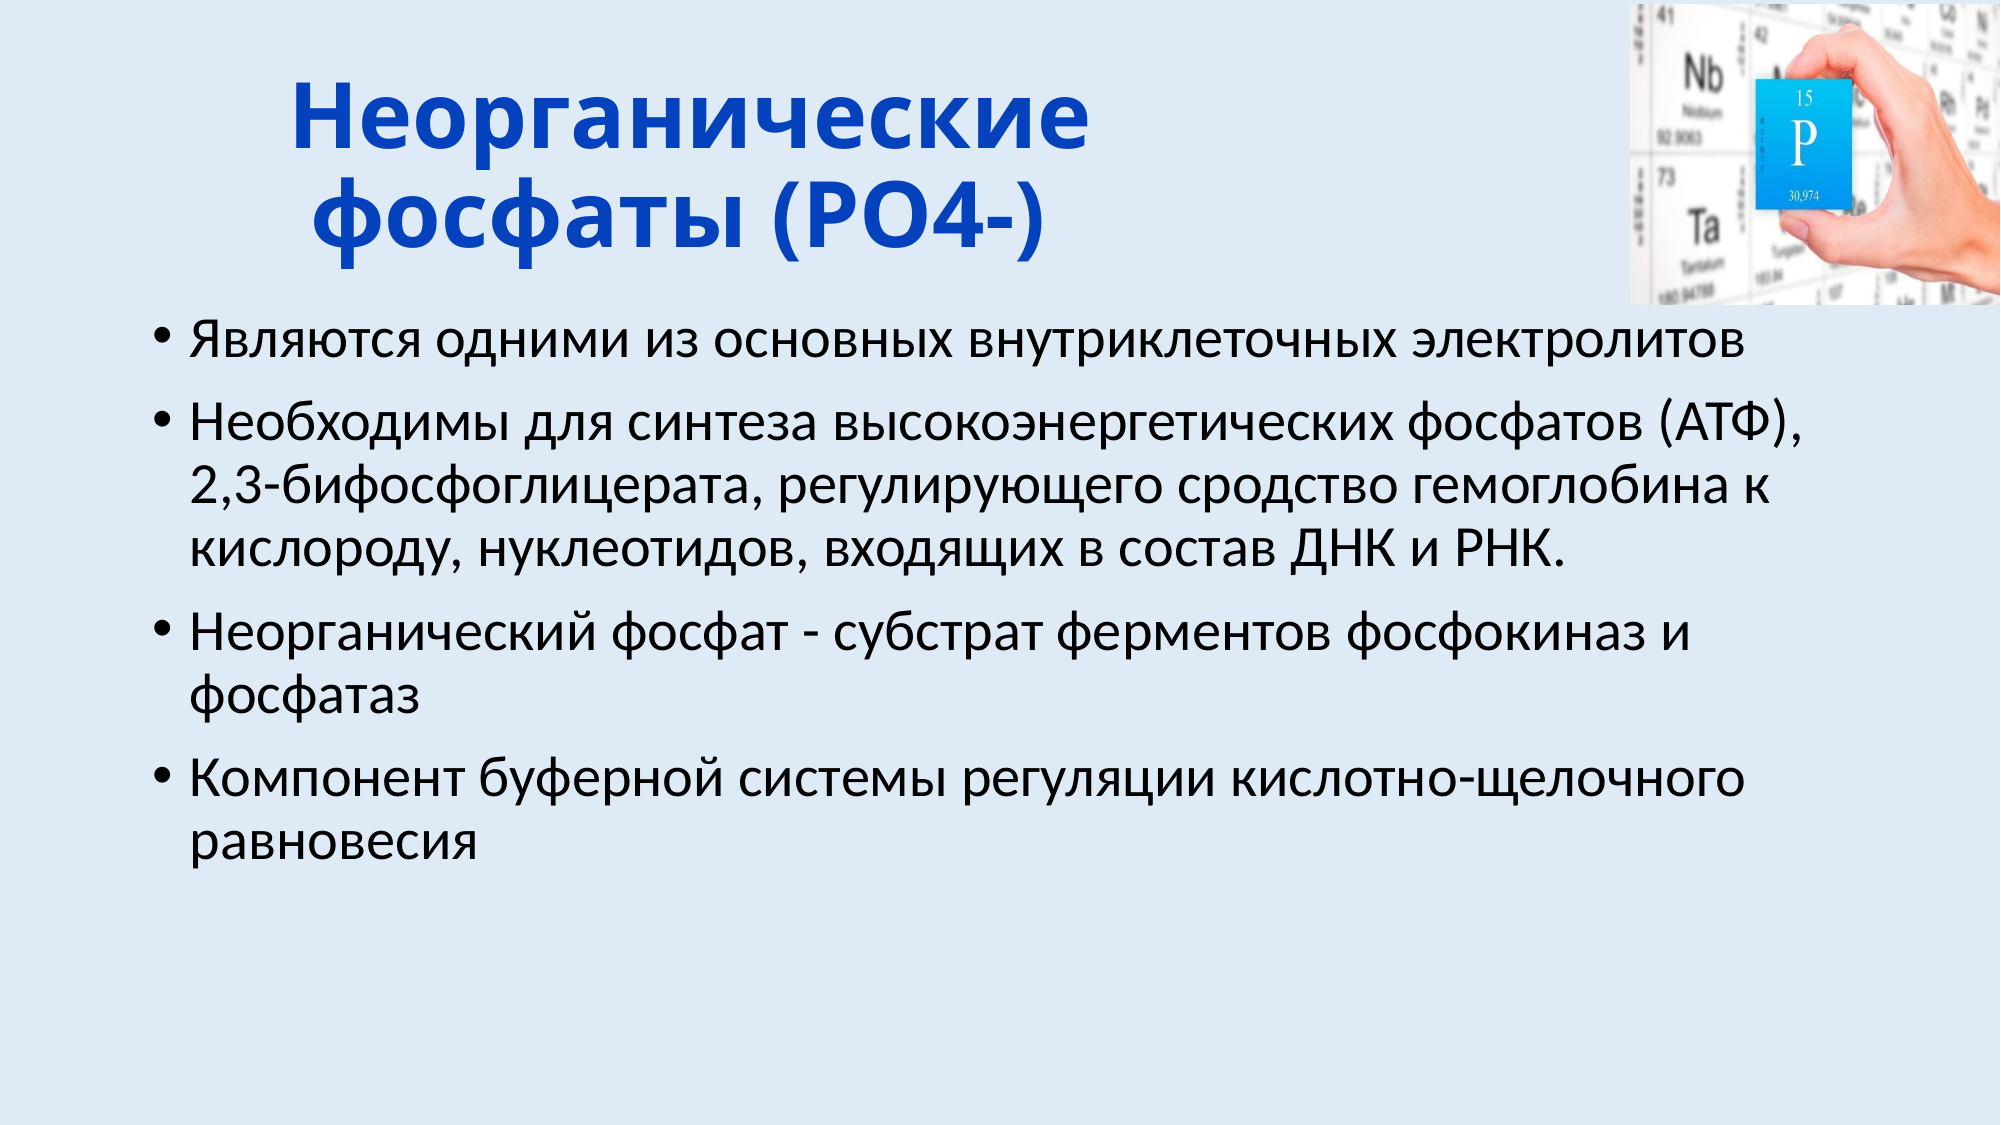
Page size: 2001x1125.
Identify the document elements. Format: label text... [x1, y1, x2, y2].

title Неорганические фосфаты (PO4-) [137, 59, 1243, 278]
list Являются одними из основных внутриклеточных электролитов Необходимы для синтеза высокоэнергетических фосфатов (АТФ), 2,3-бифосфоглицерата, регулирующего сродство гемоглобина к кислороду, нуклеотидов, входящих в состав ДНК и РНК. Неорганический фосфат - субстрат ферментов фосфокиназ и фосфатаз Компонент буферной системы регуляции кислотно-щелочного равновесия [137, 299, 1863, 1014]
picture [1630, 4, 2000, 305]
